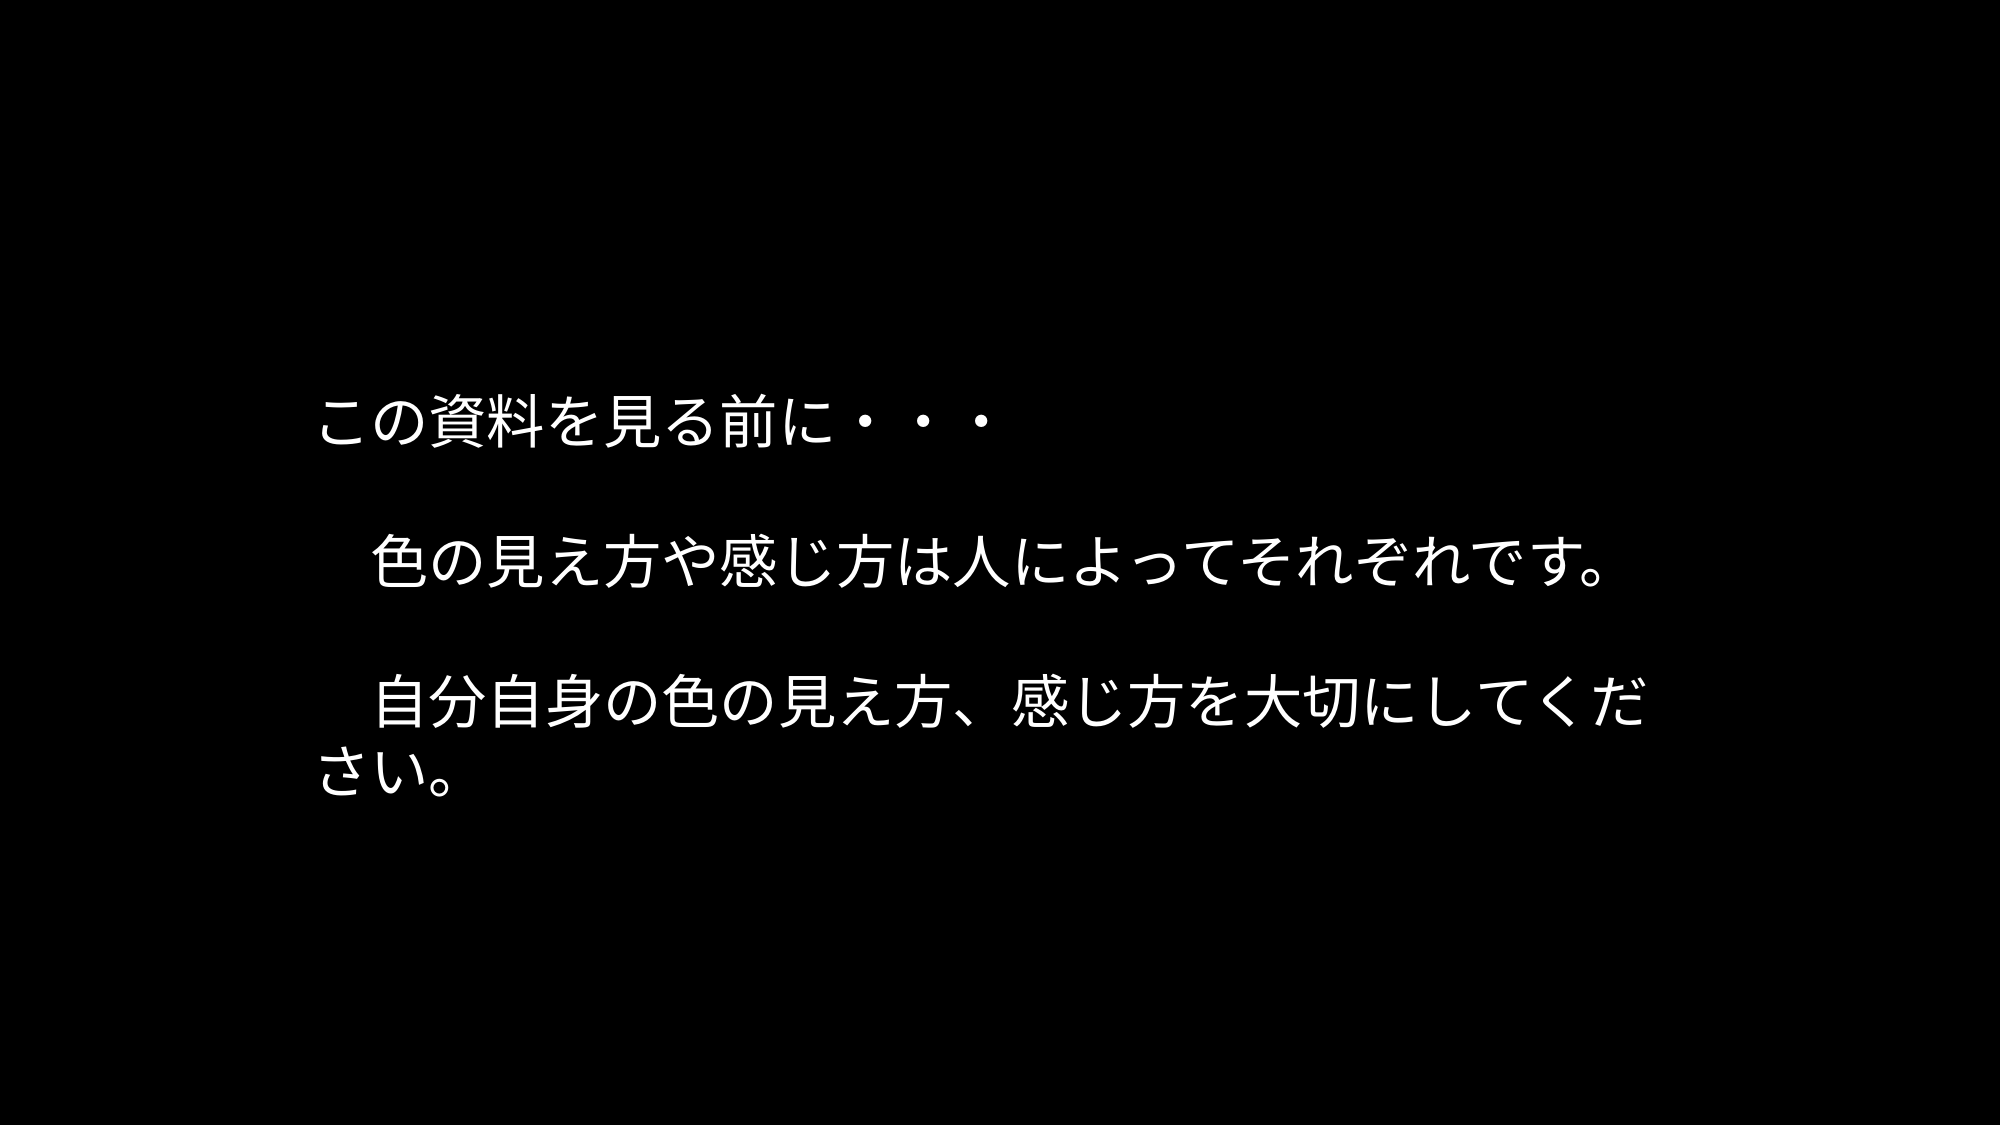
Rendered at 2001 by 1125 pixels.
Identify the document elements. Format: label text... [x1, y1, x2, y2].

text_box この資料を見る前に・・・ 色の見え方や感じ方は人によってそれぞれです。 自分自身の色の見え方、感じ方を大切にしてください。 [297, 378, 1691, 813]
